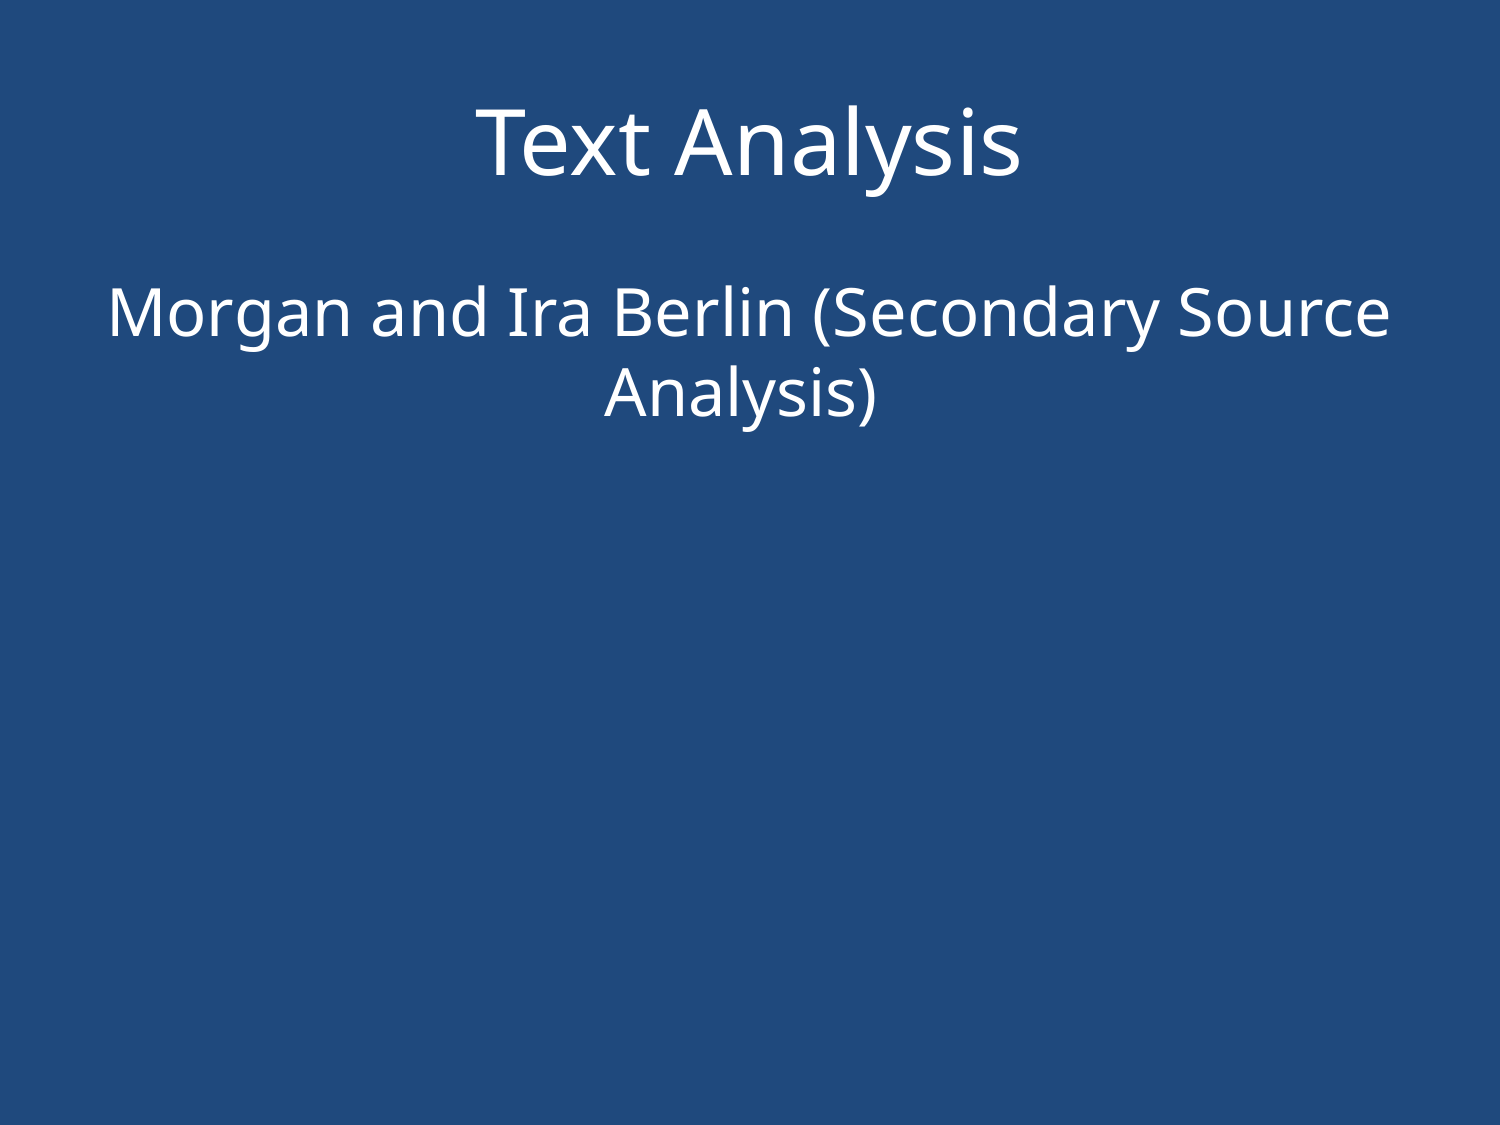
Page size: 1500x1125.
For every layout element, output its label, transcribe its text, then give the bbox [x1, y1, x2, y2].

title Text Analysis [75, 45, 1425, 233]
list Morgan and Ira Berlin (Secondary Source Analysis) [75, 262, 1425, 1005]
